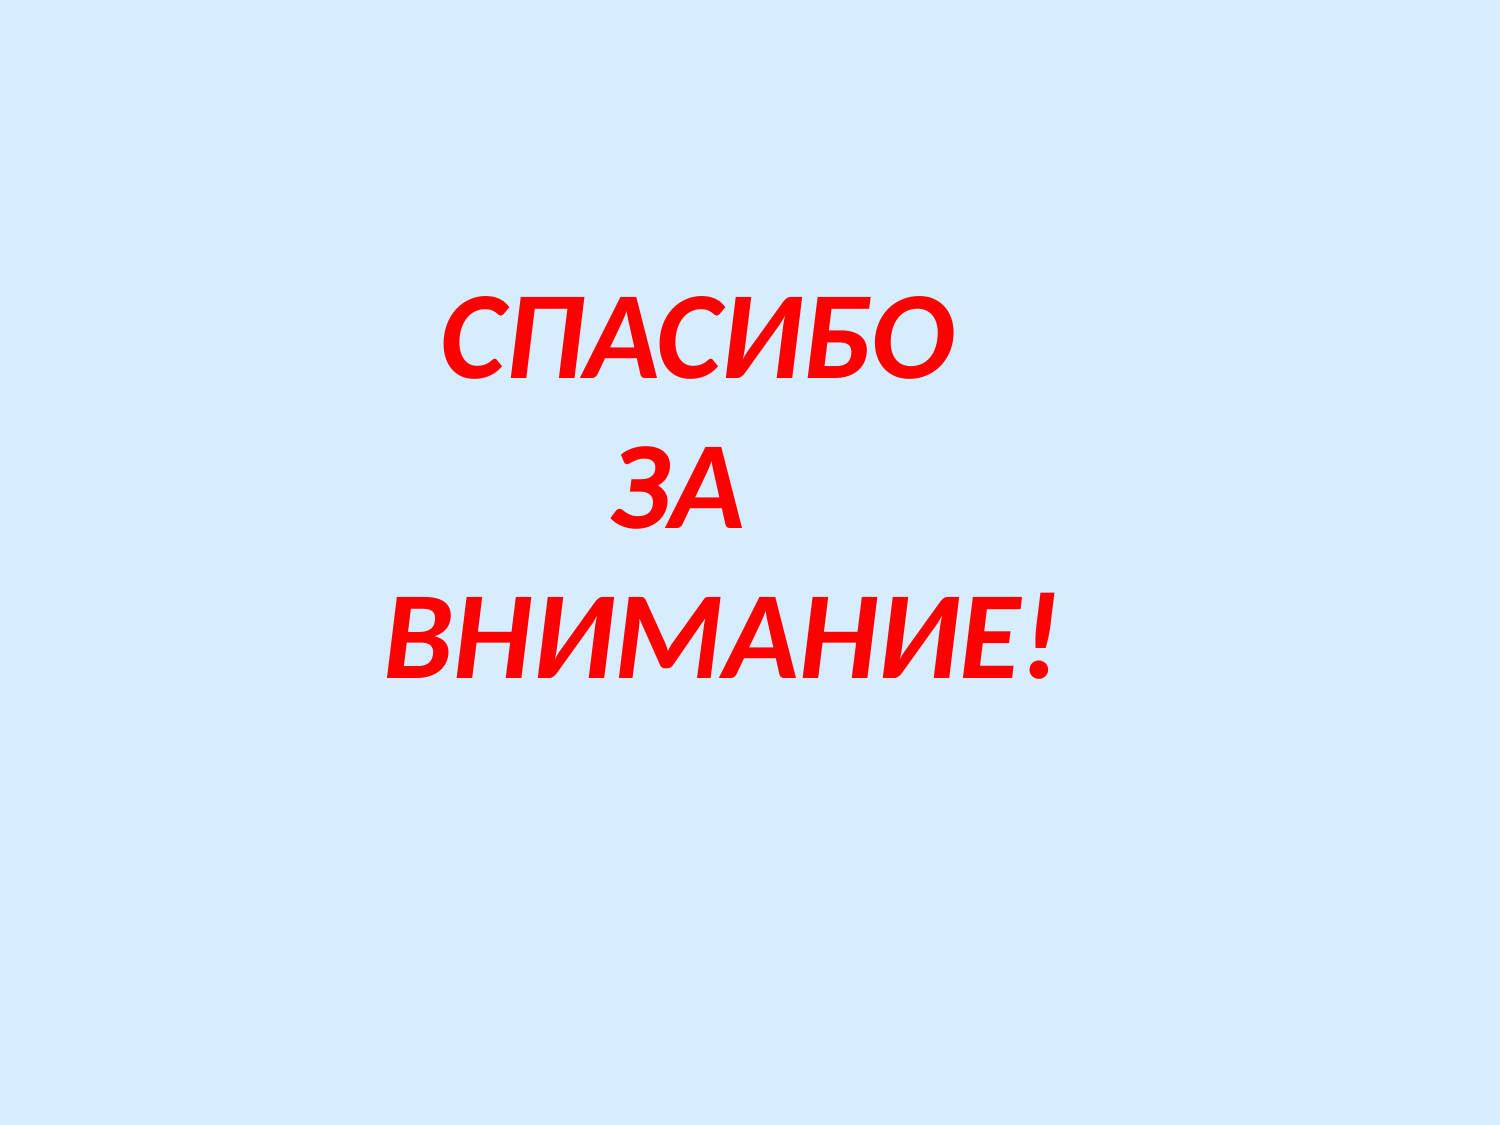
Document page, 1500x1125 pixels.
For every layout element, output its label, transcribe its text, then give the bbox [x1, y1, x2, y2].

text_box СПАСИБО ЗА ВНИМАНИЕ! [58, 246, 1407, 711]
